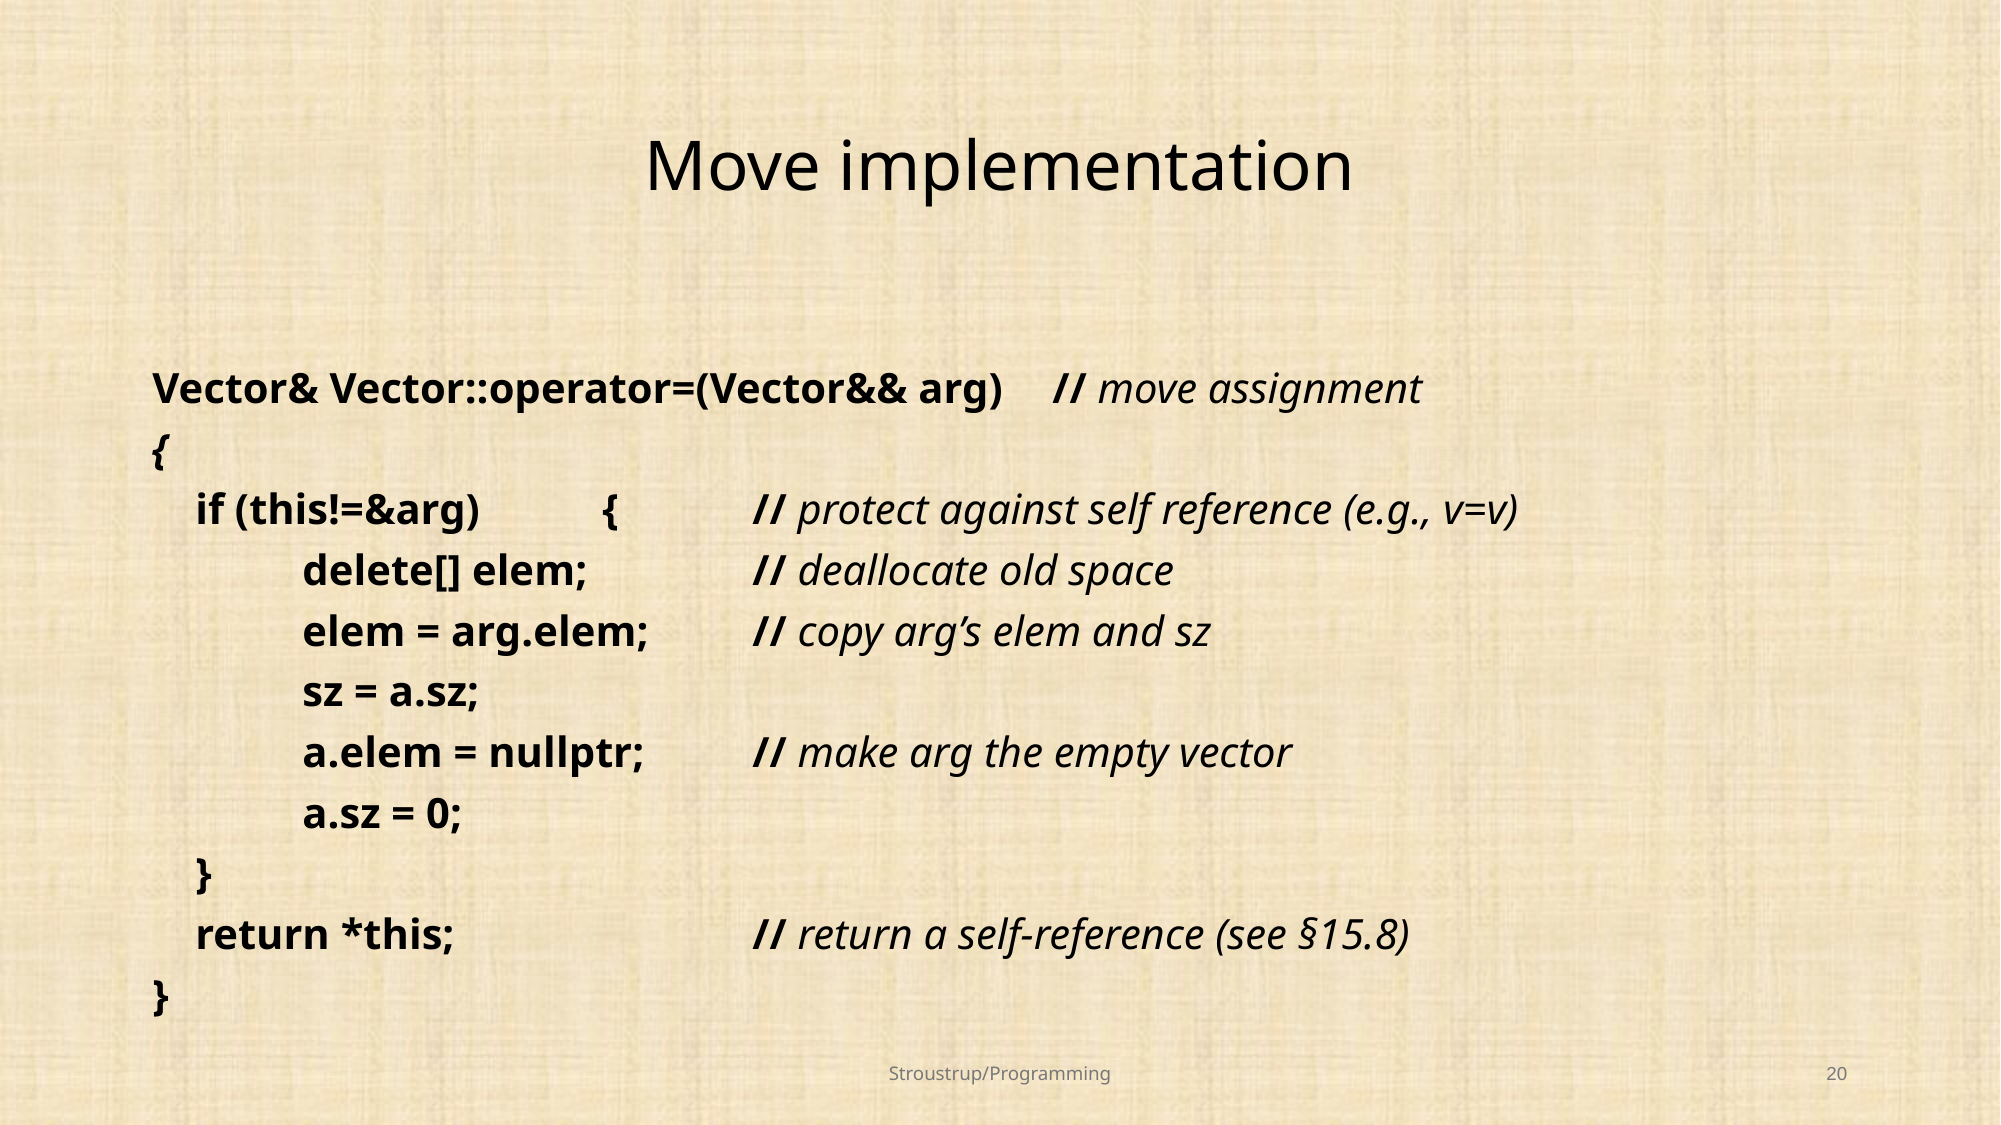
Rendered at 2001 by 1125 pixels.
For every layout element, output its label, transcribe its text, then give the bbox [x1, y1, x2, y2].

slide_number 20 [1412, 1042, 1863, 1103]
list Vector& Vector::operator=(Vector&& arg) // move assignment { if (this!=&arg) { // protect against self reference (e.g., v=v) delete[] elem; // deallocate old space elem = arg.elem; // copy arg’s elem and sz sz = a.sz; a.elem = nullptr; // make arg the empty vector a.sz = 0; } return *this; // return a self-reference (see §15.8) } [137, 299, 1863, 1014]
footer Stroustrup/Programming [662, 1042, 1338, 1103]
picture [0, 0, 2001, 1125]
title Move implementation [137, 59, 1863, 278]
